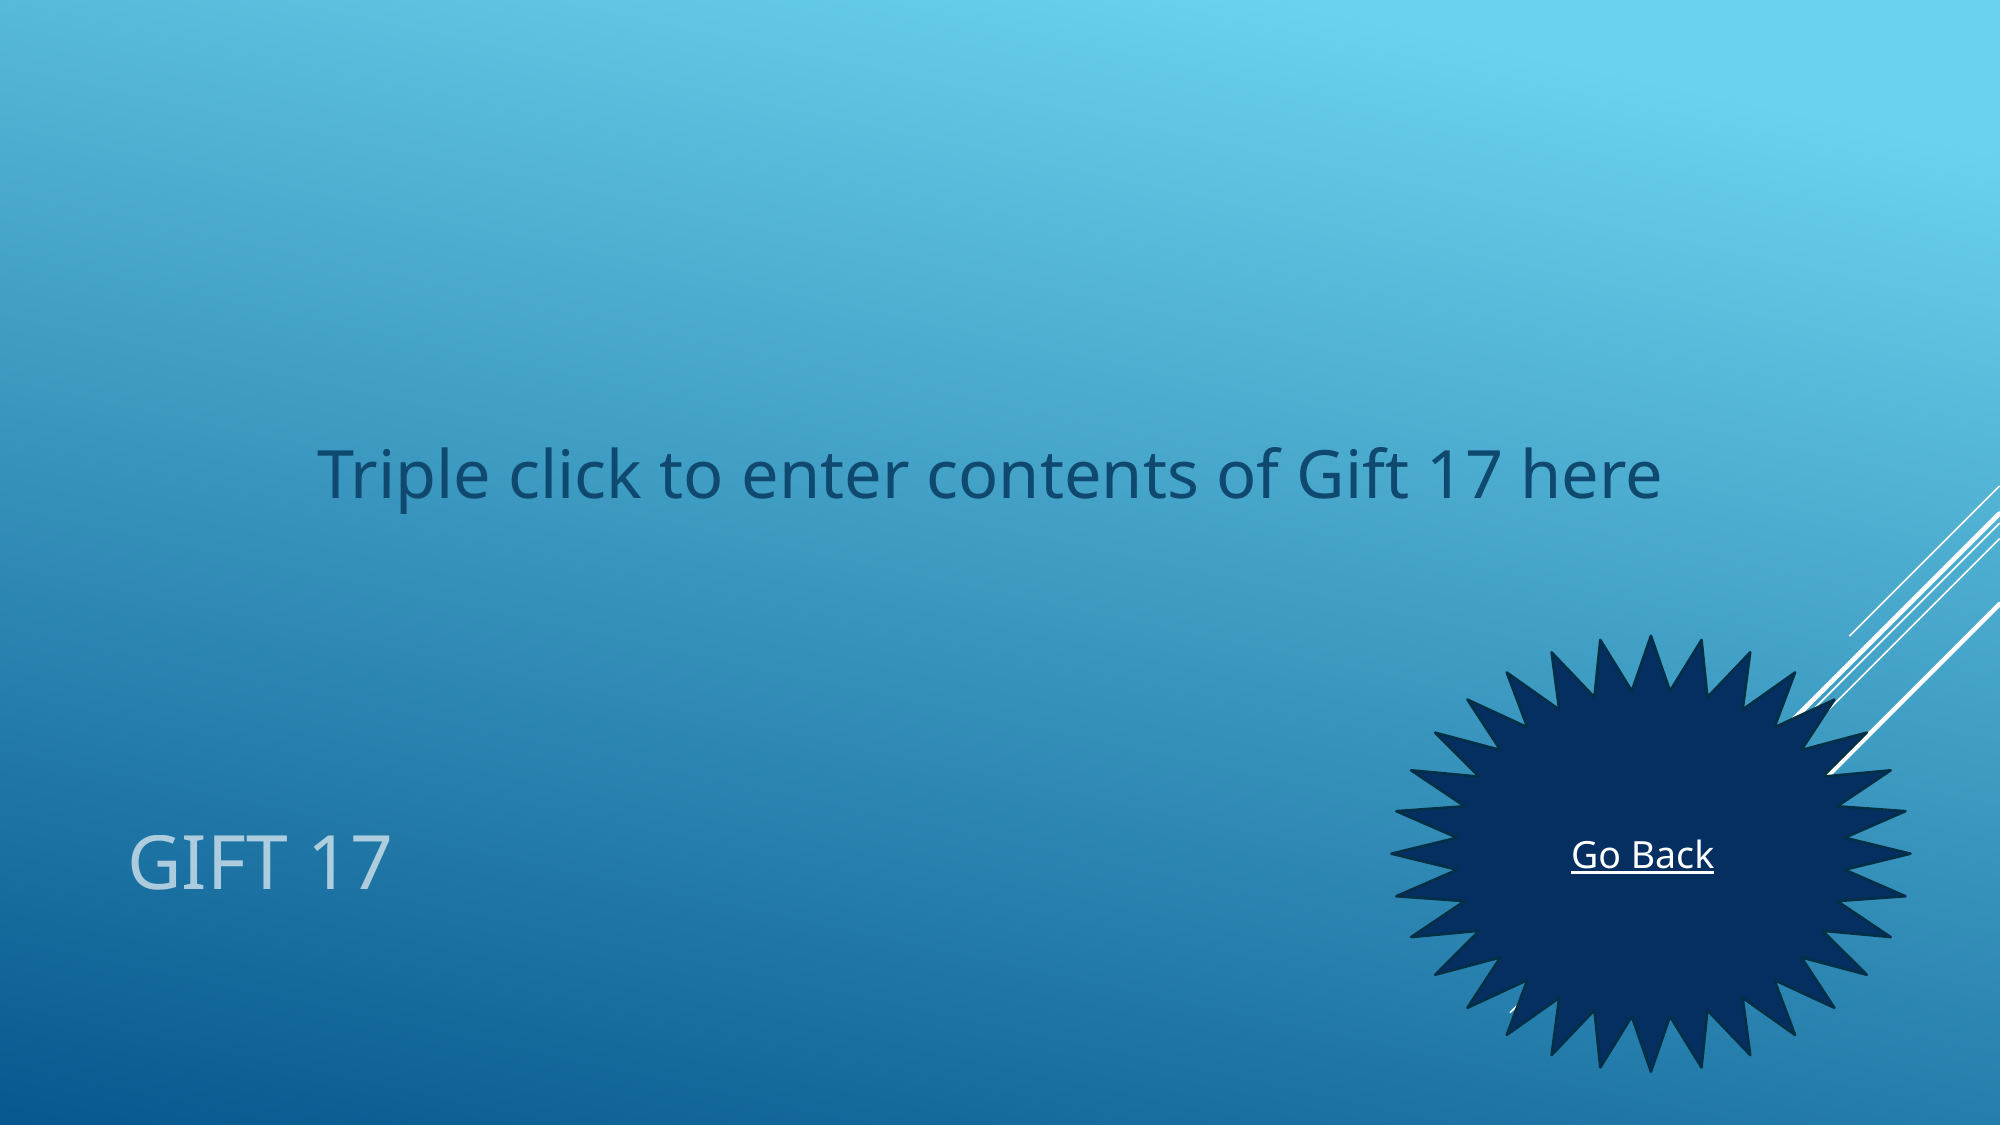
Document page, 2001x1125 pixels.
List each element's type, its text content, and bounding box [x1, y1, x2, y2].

title Gift 17 [112, 736, 1495, 984]
text_box [1390, 634, 1912, 1073]
text_box Go Back [1556, 823, 1746, 890]
list Triple click to enter contents of Gift 17 here [302, 307, 1760, 636]
title Gift 17 [1457, 736, 1496, 747]
